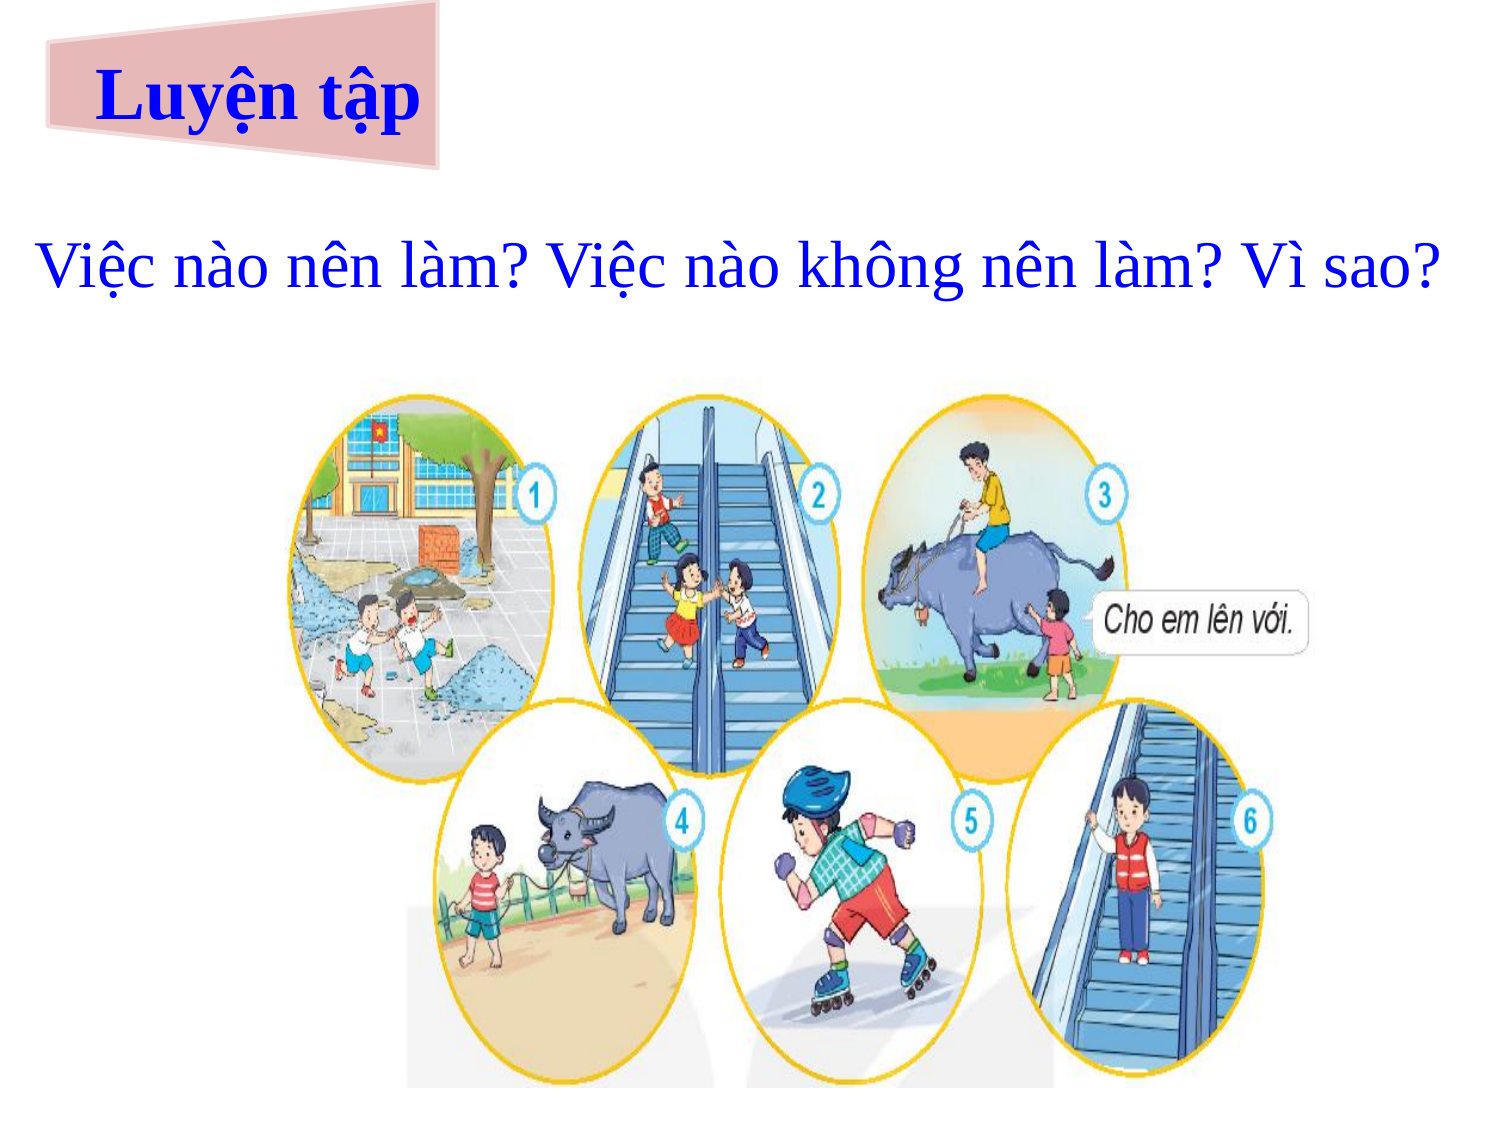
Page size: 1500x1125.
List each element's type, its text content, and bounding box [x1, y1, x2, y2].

text_box Việc nào nên làm? Việc nào không nên làm? Vì sao? [11, 213, 1464, 309]
title Luyện tập [0, 0, 735, 188]
picture [74, 374, 1451, 1088]
